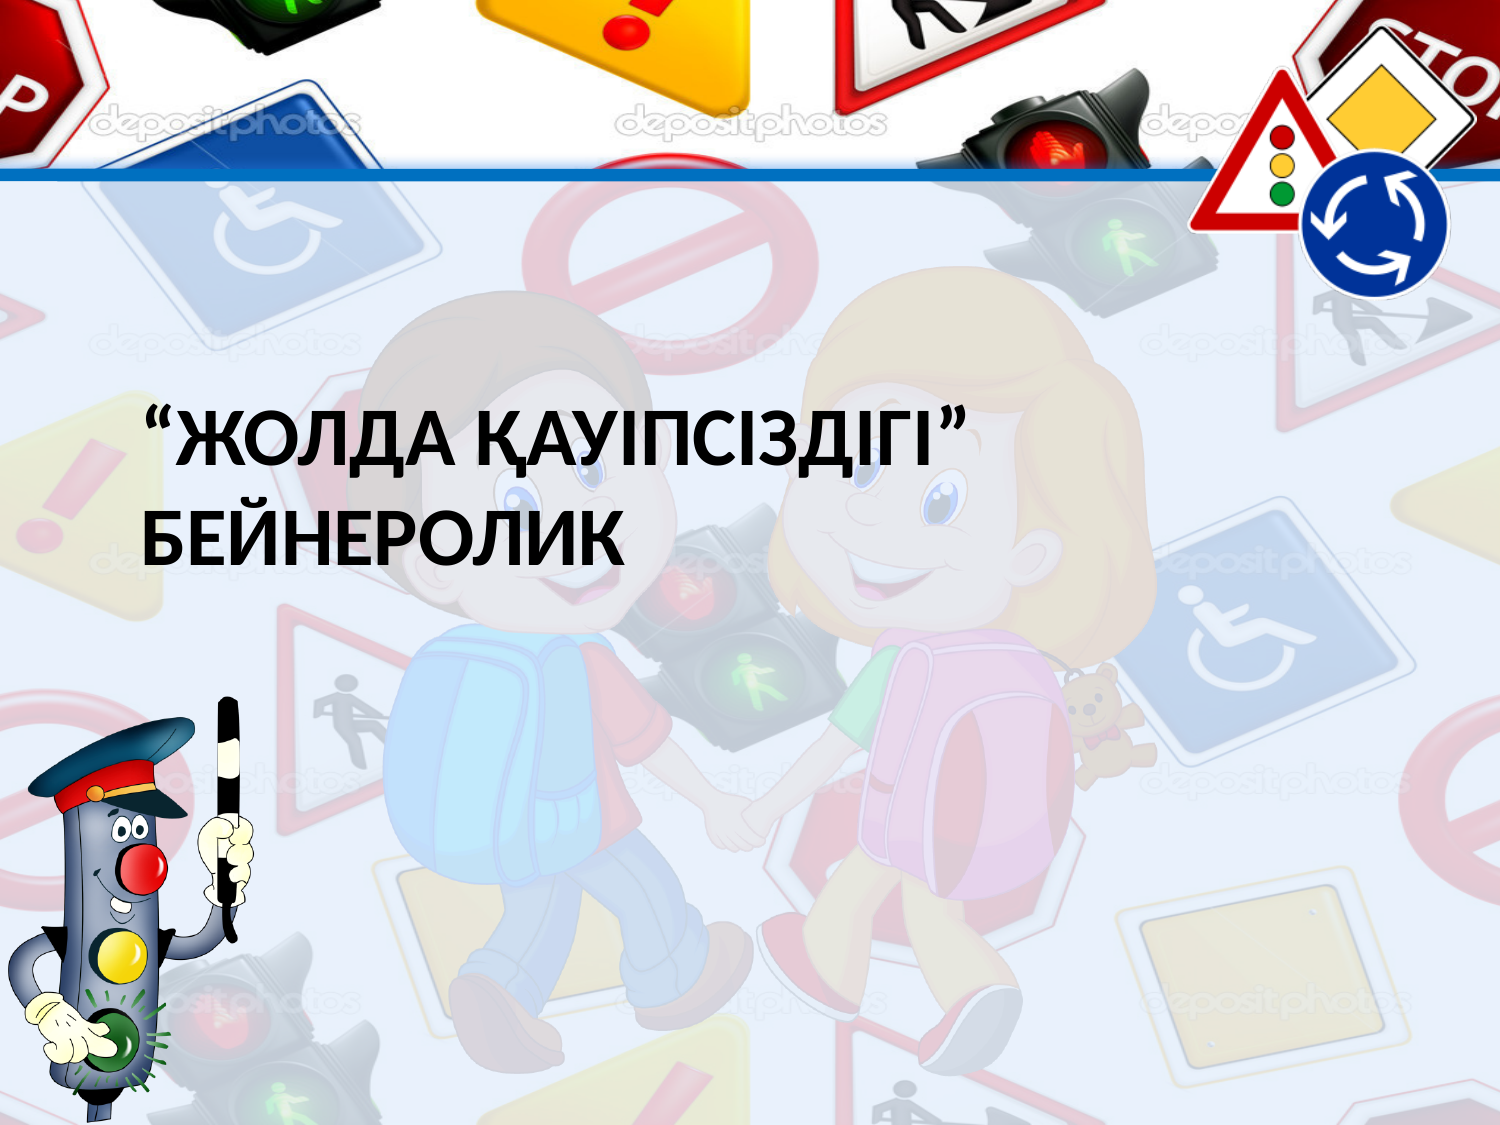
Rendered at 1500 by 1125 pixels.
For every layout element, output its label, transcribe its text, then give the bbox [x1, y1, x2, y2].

title “Жолда қауіпсіздігі” бейнеролик [125, 375, 1400, 599]
picture [0, 0, 1500, 301]
picture [0, 685, 263, 1125]
